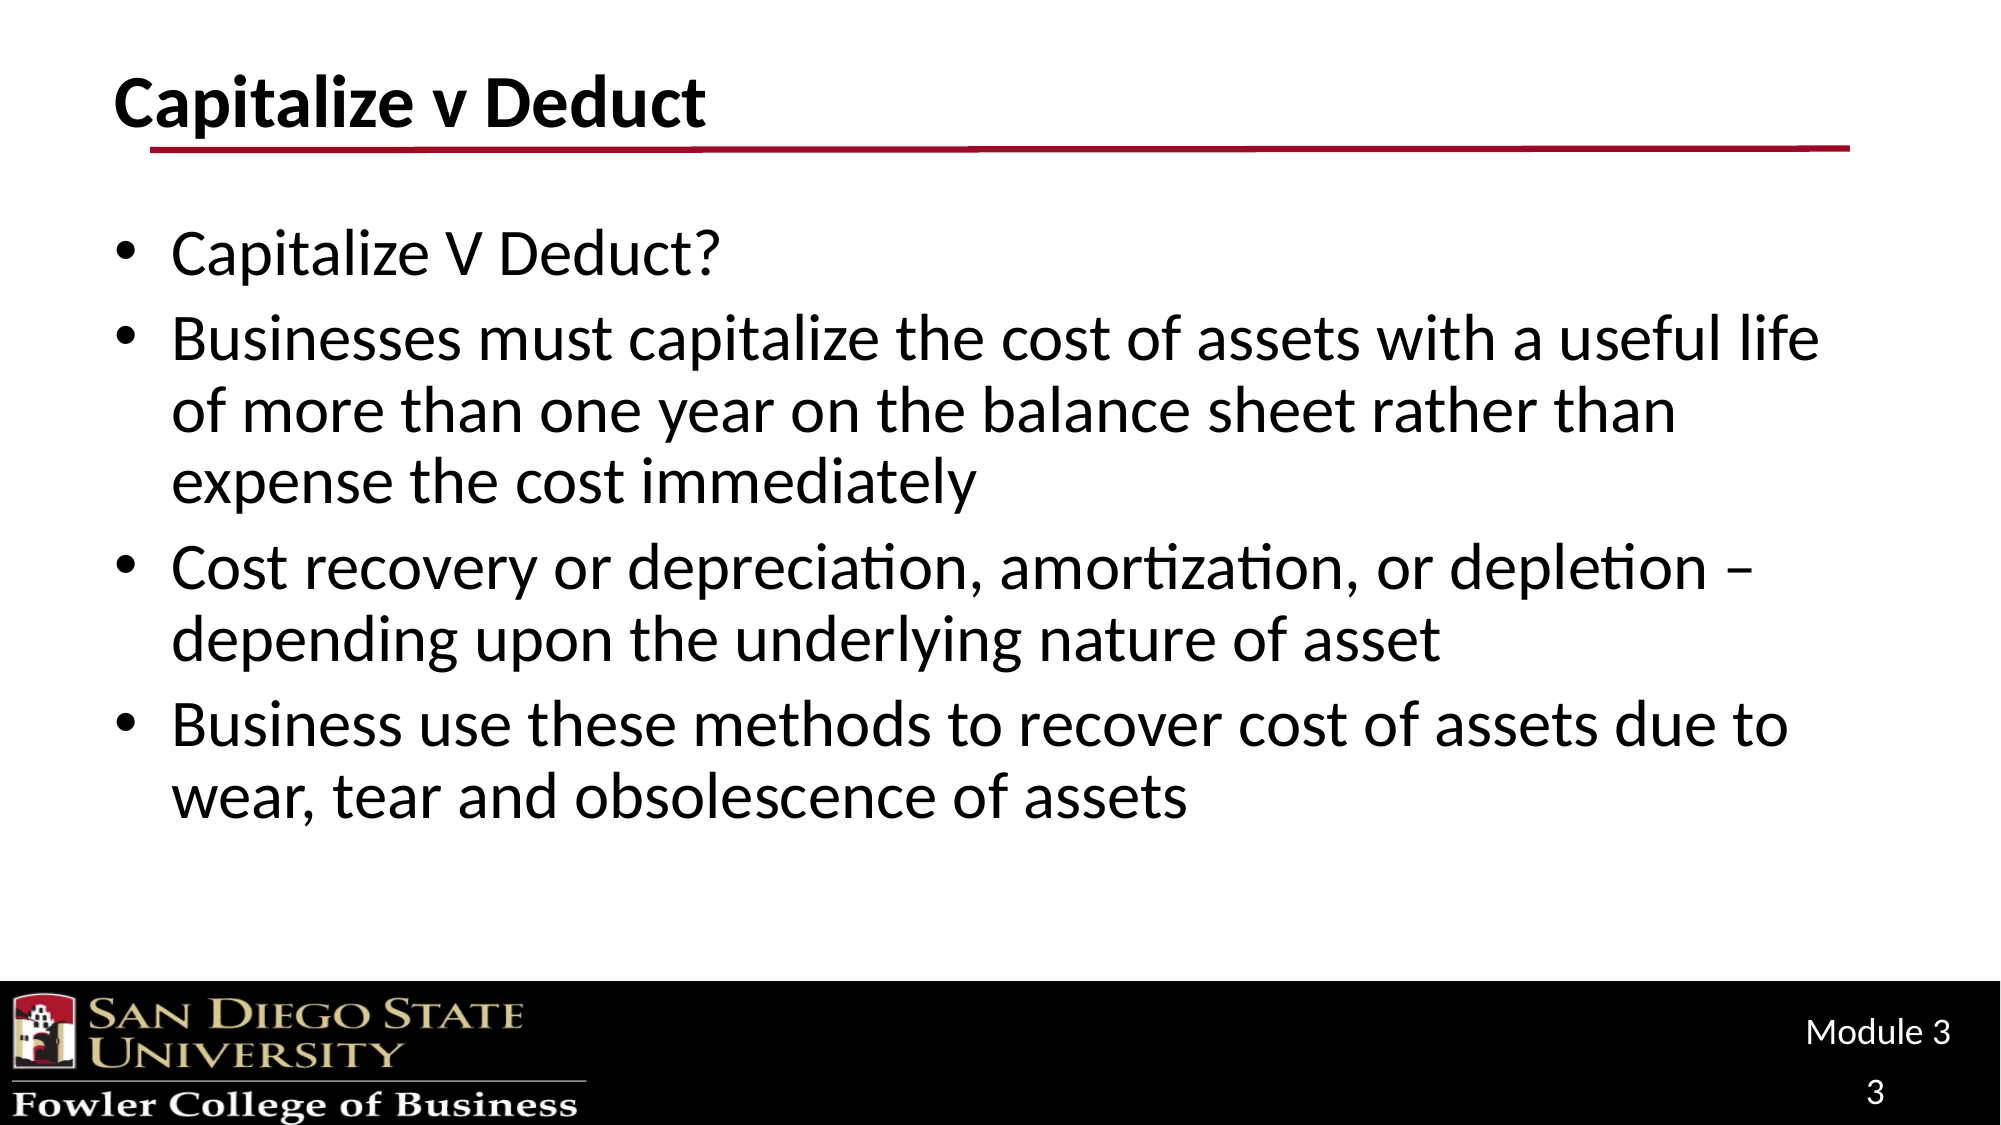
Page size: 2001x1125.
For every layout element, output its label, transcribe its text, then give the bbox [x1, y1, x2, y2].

slide_number 3 [1851, 1059, 1989, 1124]
title Capitalize v Deduct [99, 45, 1900, 210]
list Capitalize V Deduct? Businesses must capitalize the cost of assets with a useful life of more than one year on the balance sheet rather than expense the cost immediately Cost recovery or depreciation, amortization, or depletion – depending upon the underlying nature of asset Business use these methods to recover cost of assets due to wear, tear and obsolescence of assets [99, 210, 1900, 907]
slide_number Module 3 [1790, 999, 1989, 1060]
picture [12, 992, 588, 1125]
